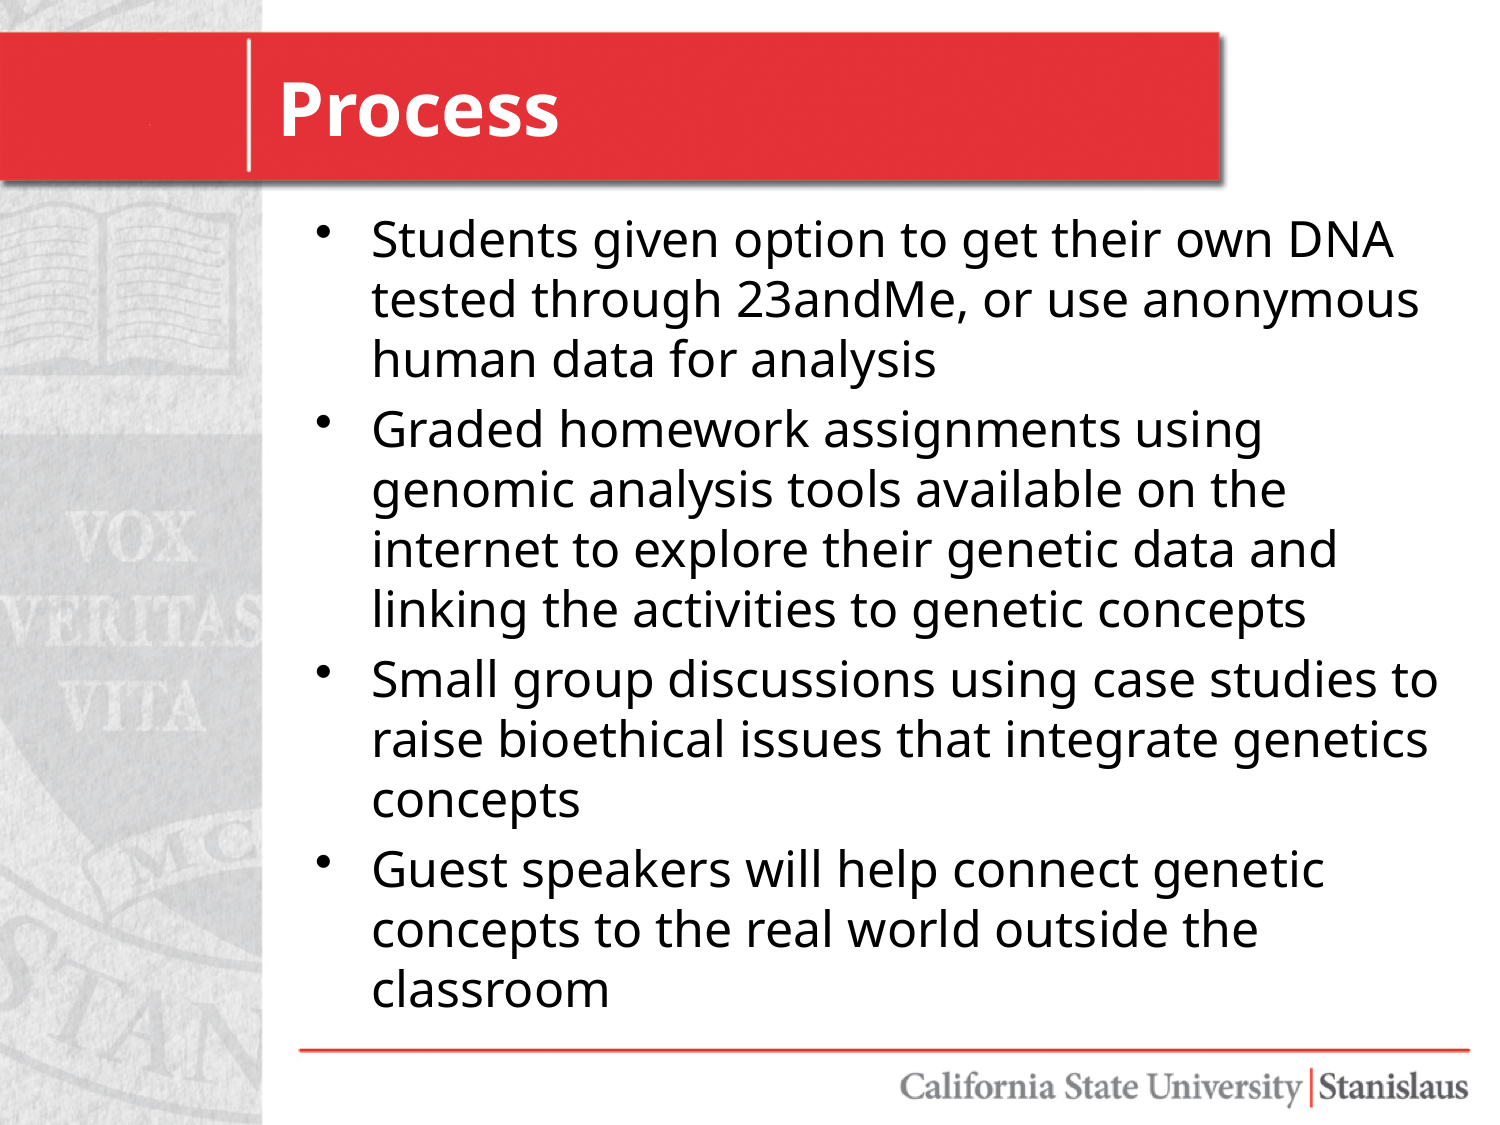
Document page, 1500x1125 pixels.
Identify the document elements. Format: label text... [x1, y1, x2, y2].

picture [0, 0, 1500, 1125]
title Process [262, 37, 1213, 175]
list Students given option to get their own DNA tested through 23andMe, or use anonymous human data for analysis Graded homework assignments using genomic analysis tools available on the internet to explore their genetic data and linking the activities to genetic concepts Small group discussions using case studies to raise bioethical issues that integrate genetics concepts Guest speakers will help connect genetic concepts to the real world outside the classroom [300, 200, 1463, 1038]
